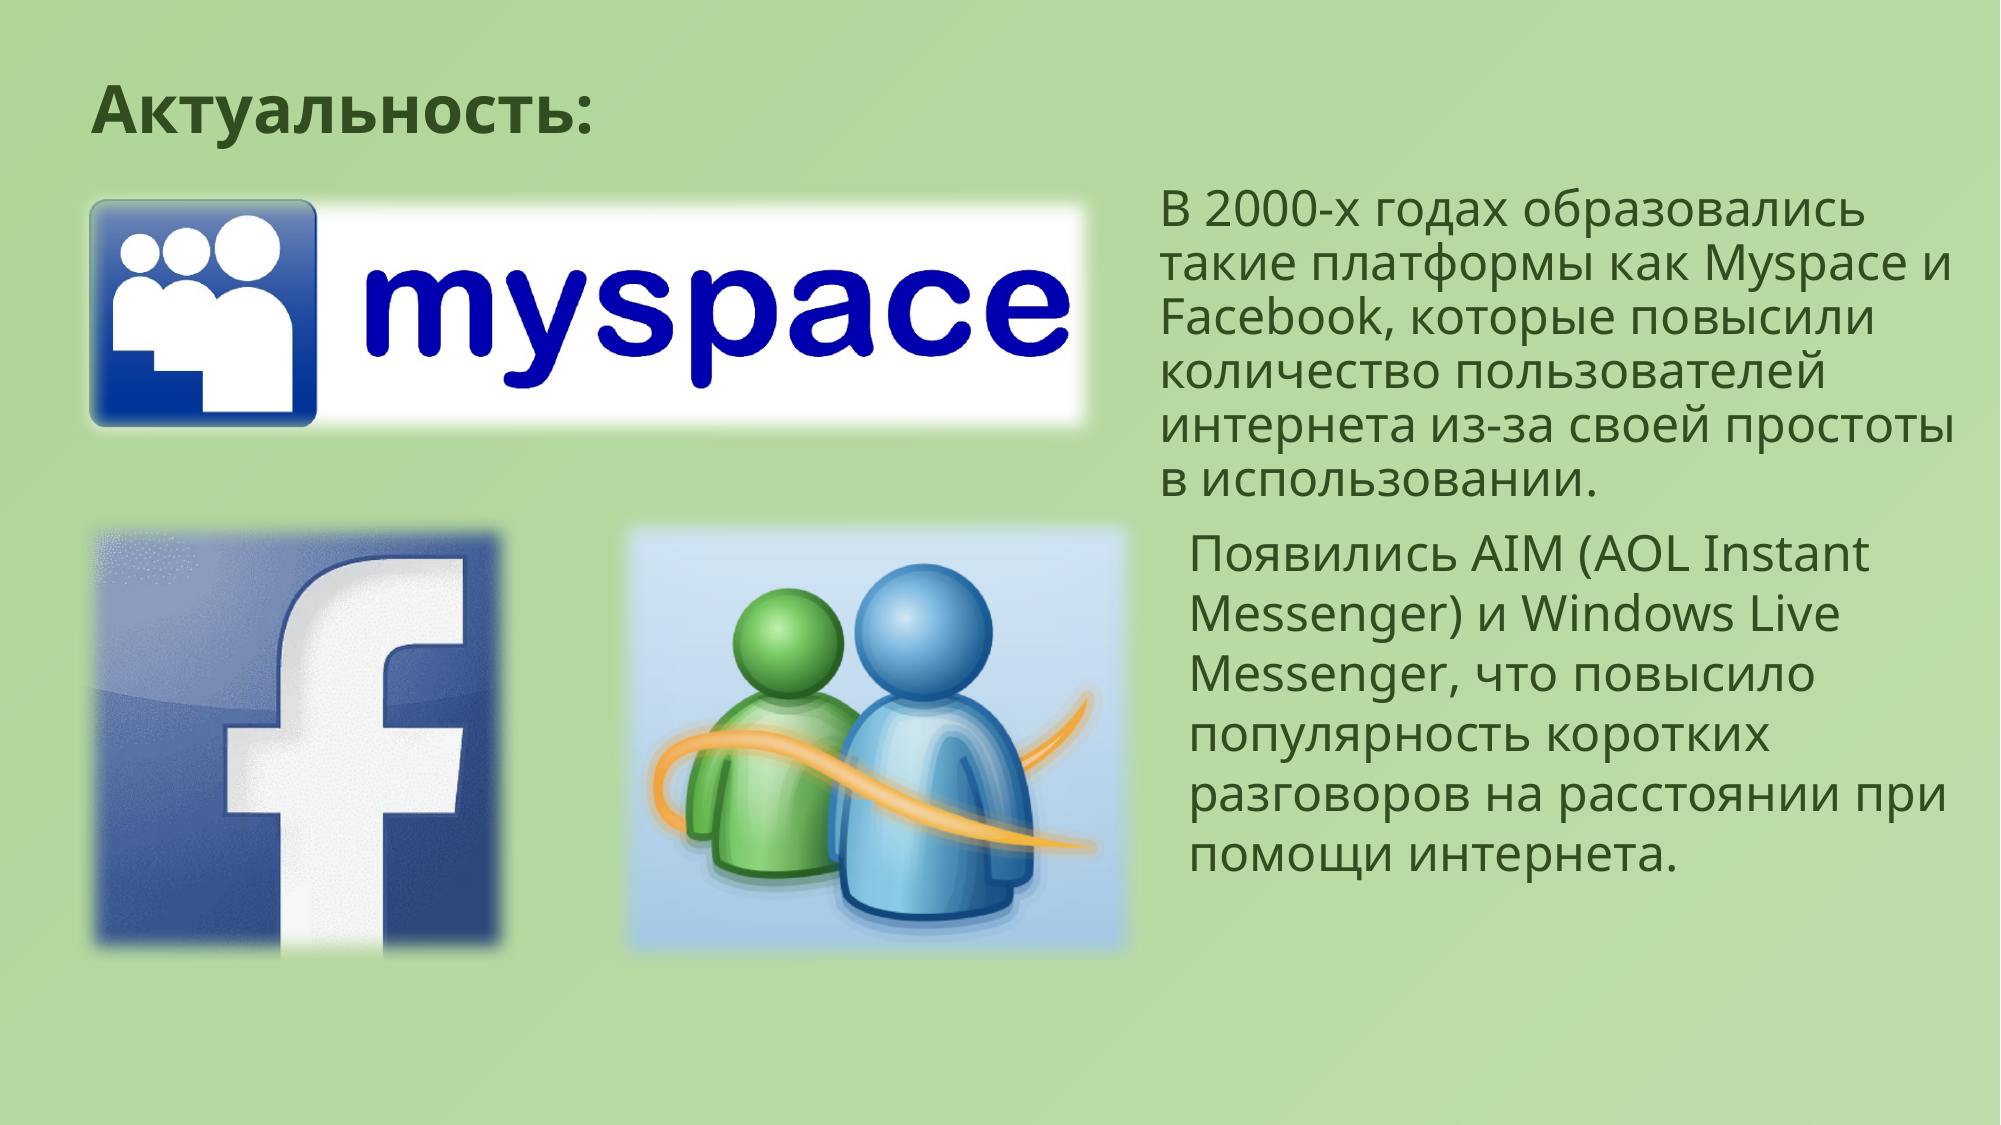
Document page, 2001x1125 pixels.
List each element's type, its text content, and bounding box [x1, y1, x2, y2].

picture [609, 508, 1145, 970]
picture [76, 187, 1102, 442]
list В 2000-х годах образовались такие платформы как Myspace и Facebook, которые повысили количество пользователей интернета из-за своей простоты в использовании. [1144, 175, 2000, 502]
picture [76, 514, 519, 964]
text_box Появились AIM (AOL Instant Messenger) и Windows Live Messenger, что повысило популярность коротких разговоров на расстоянии при помощи интернета. [1173, 514, 2000, 1010]
title Актуальность: [76, 36, 647, 187]
